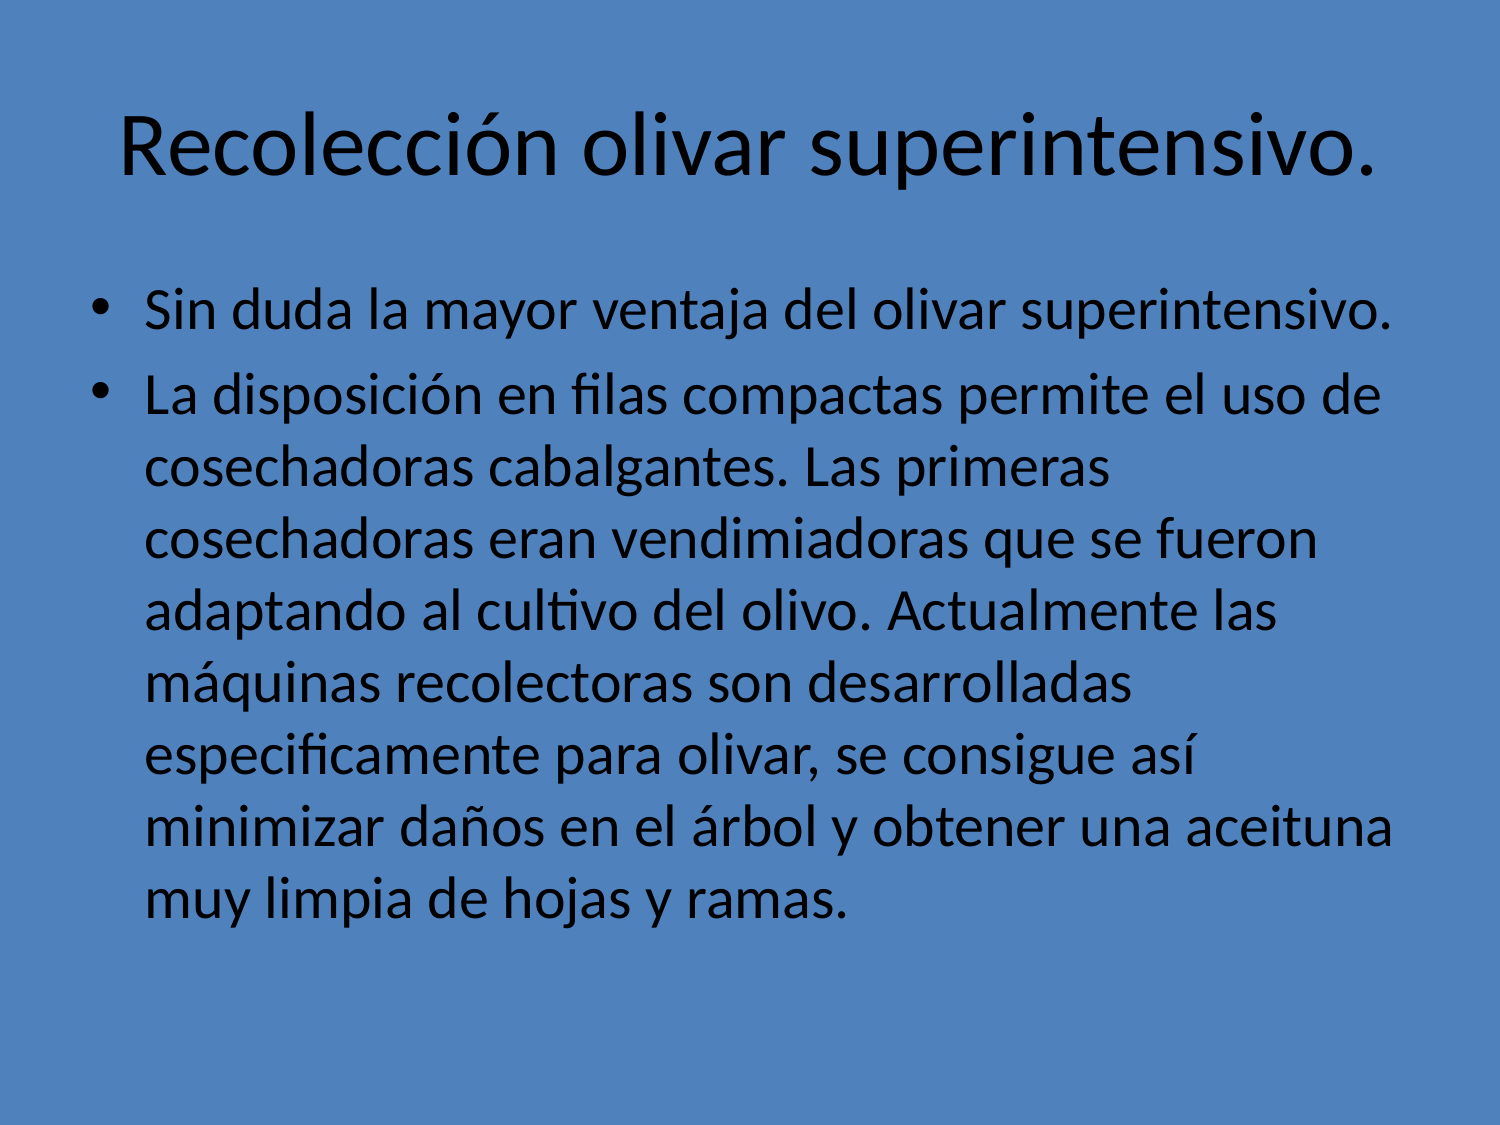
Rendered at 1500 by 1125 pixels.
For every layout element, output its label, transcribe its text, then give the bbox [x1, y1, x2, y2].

list Sin duda la mayor ventaja del olivar superintensivo. La disposición en filas compactas permite el uso de cosechadoras cabalgantes. Las primeras cosechadoras eran vendimiadoras que se fueron adaptando al cultivo del olivo. Actualmente las máquinas recolectoras son desarrolladas especificamente para olivar, se consigue así minimizar daños en el árbol y obtener una aceituna muy limpia de hojas y ramas. [75, 262, 1425, 1005]
title Recolección olivar superintensivo. [75, 45, 1425, 233]
